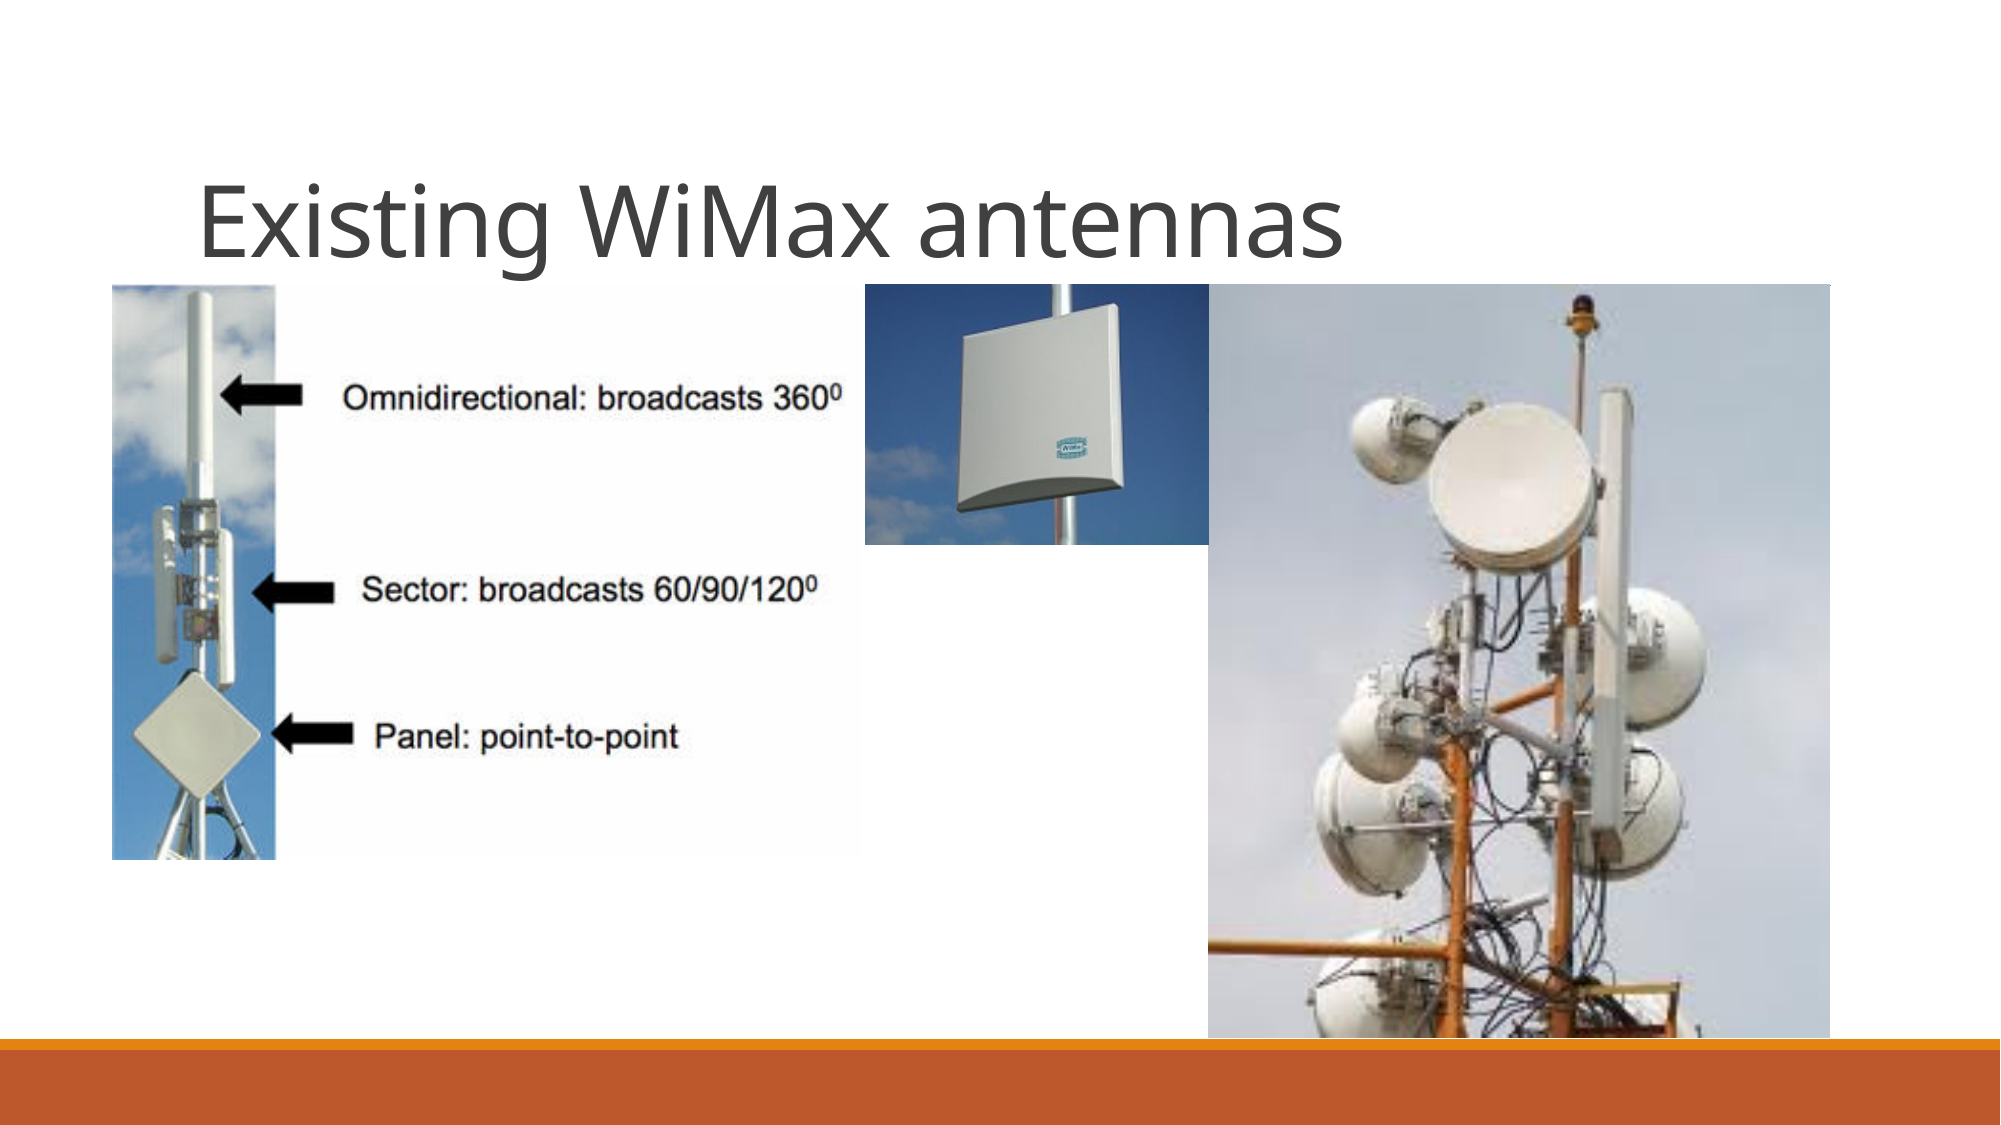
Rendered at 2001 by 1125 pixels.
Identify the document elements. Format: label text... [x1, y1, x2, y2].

picture [111, 284, 1831, 1038]
title Existing WiMax antennas [180, 47, 1830, 281]
